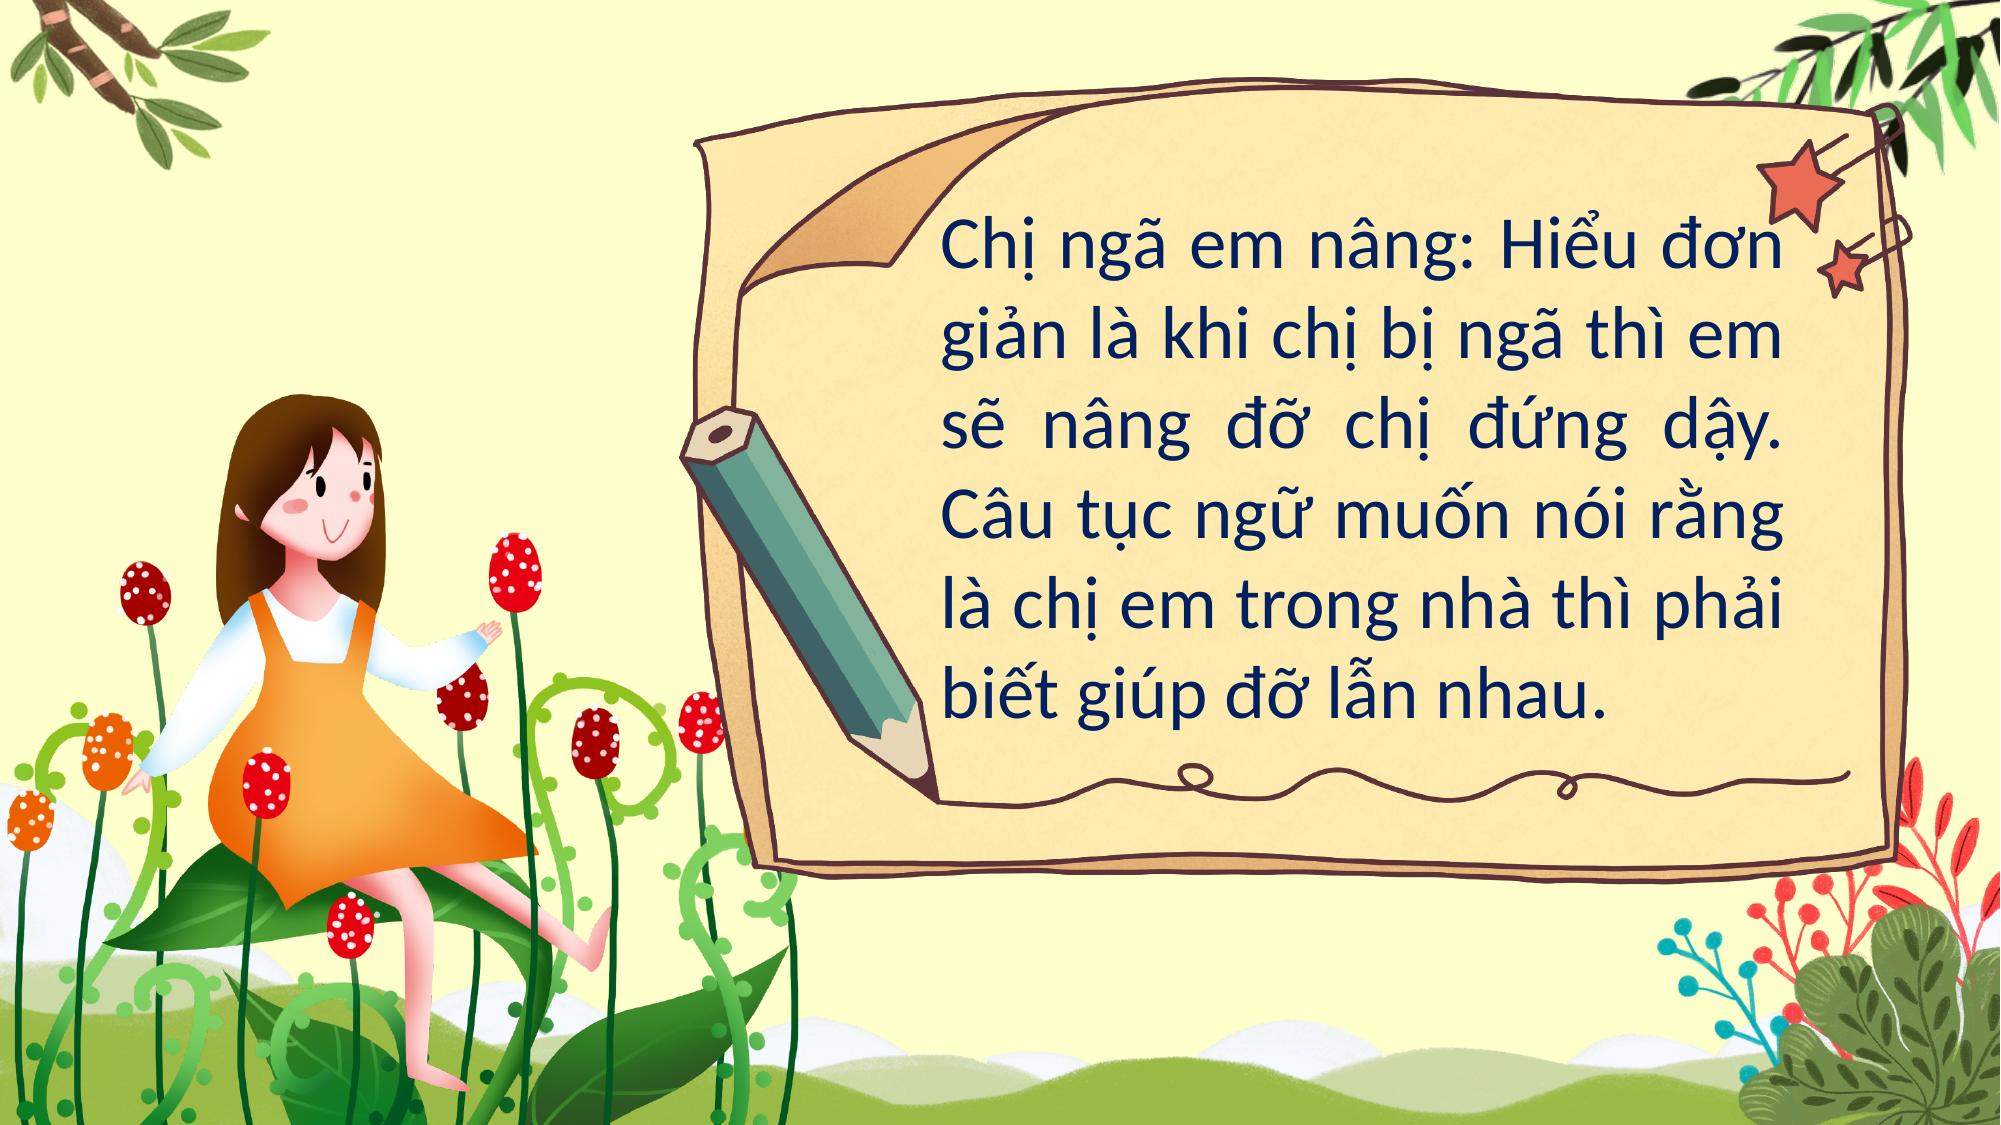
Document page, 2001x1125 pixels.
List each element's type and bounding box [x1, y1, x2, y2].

picture [0, 270, 2000, 1125]
picture [0, 0, 276, 196]
text_box [657, 60, 1930, 893]
picture [1608, 0, 2000, 375]
